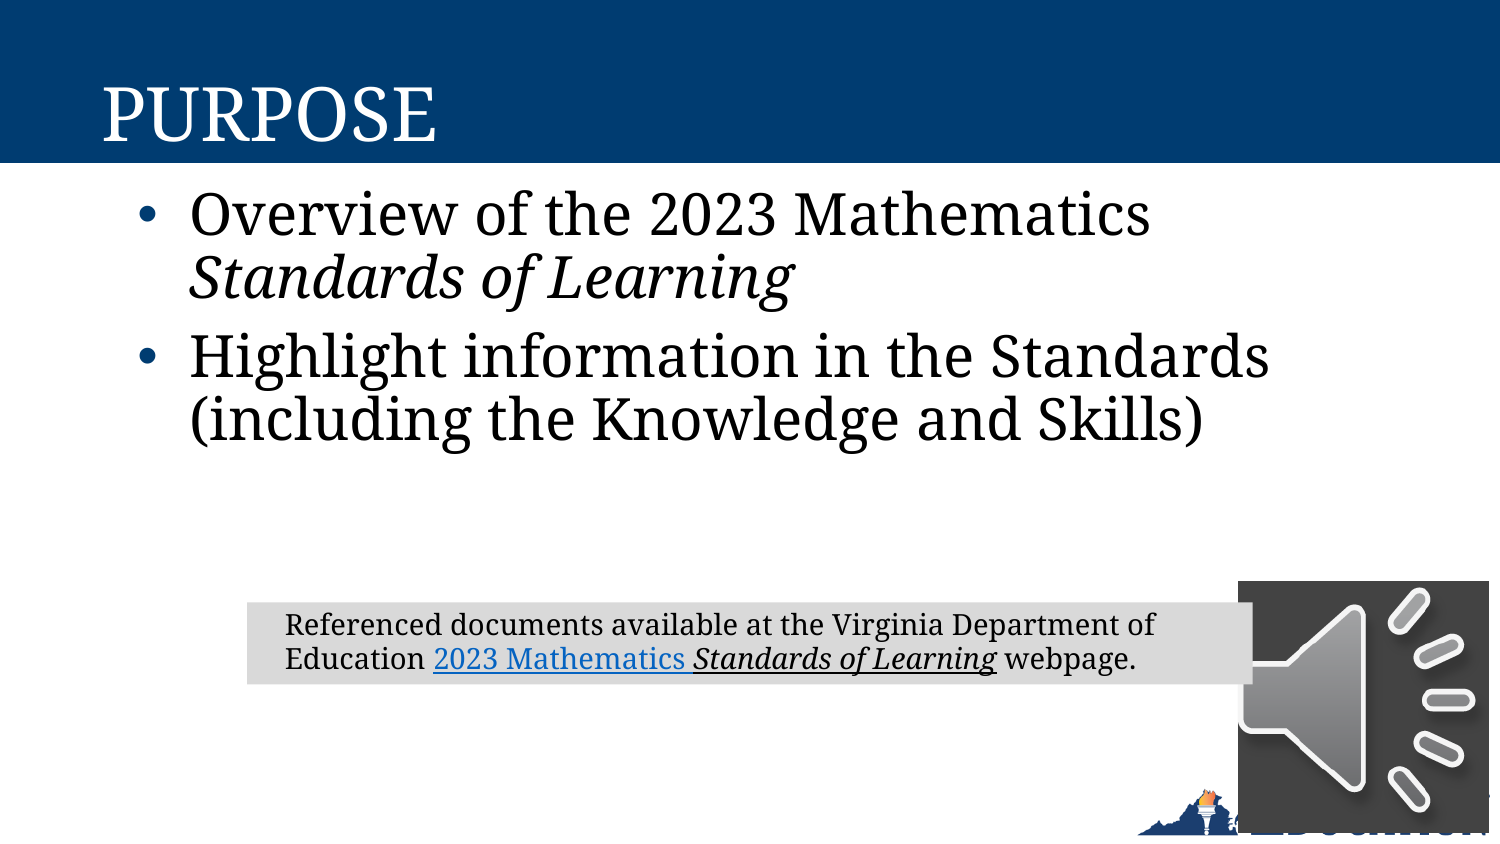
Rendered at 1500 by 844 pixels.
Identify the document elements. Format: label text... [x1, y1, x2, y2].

picture [1129, 580, 1496, 839]
title Purpose [0, 0, 1500, 163]
text_box Referenced documents available at the Virginia Department of Education 2023 Mathematics Standards of Learning webpage. [247, 602, 1231, 685]
list Overview of the 2023 Mathematics Standards of Learning Highlight information in the Standards (including the Knowledge and Skills) [103, 179, 1397, 531]
